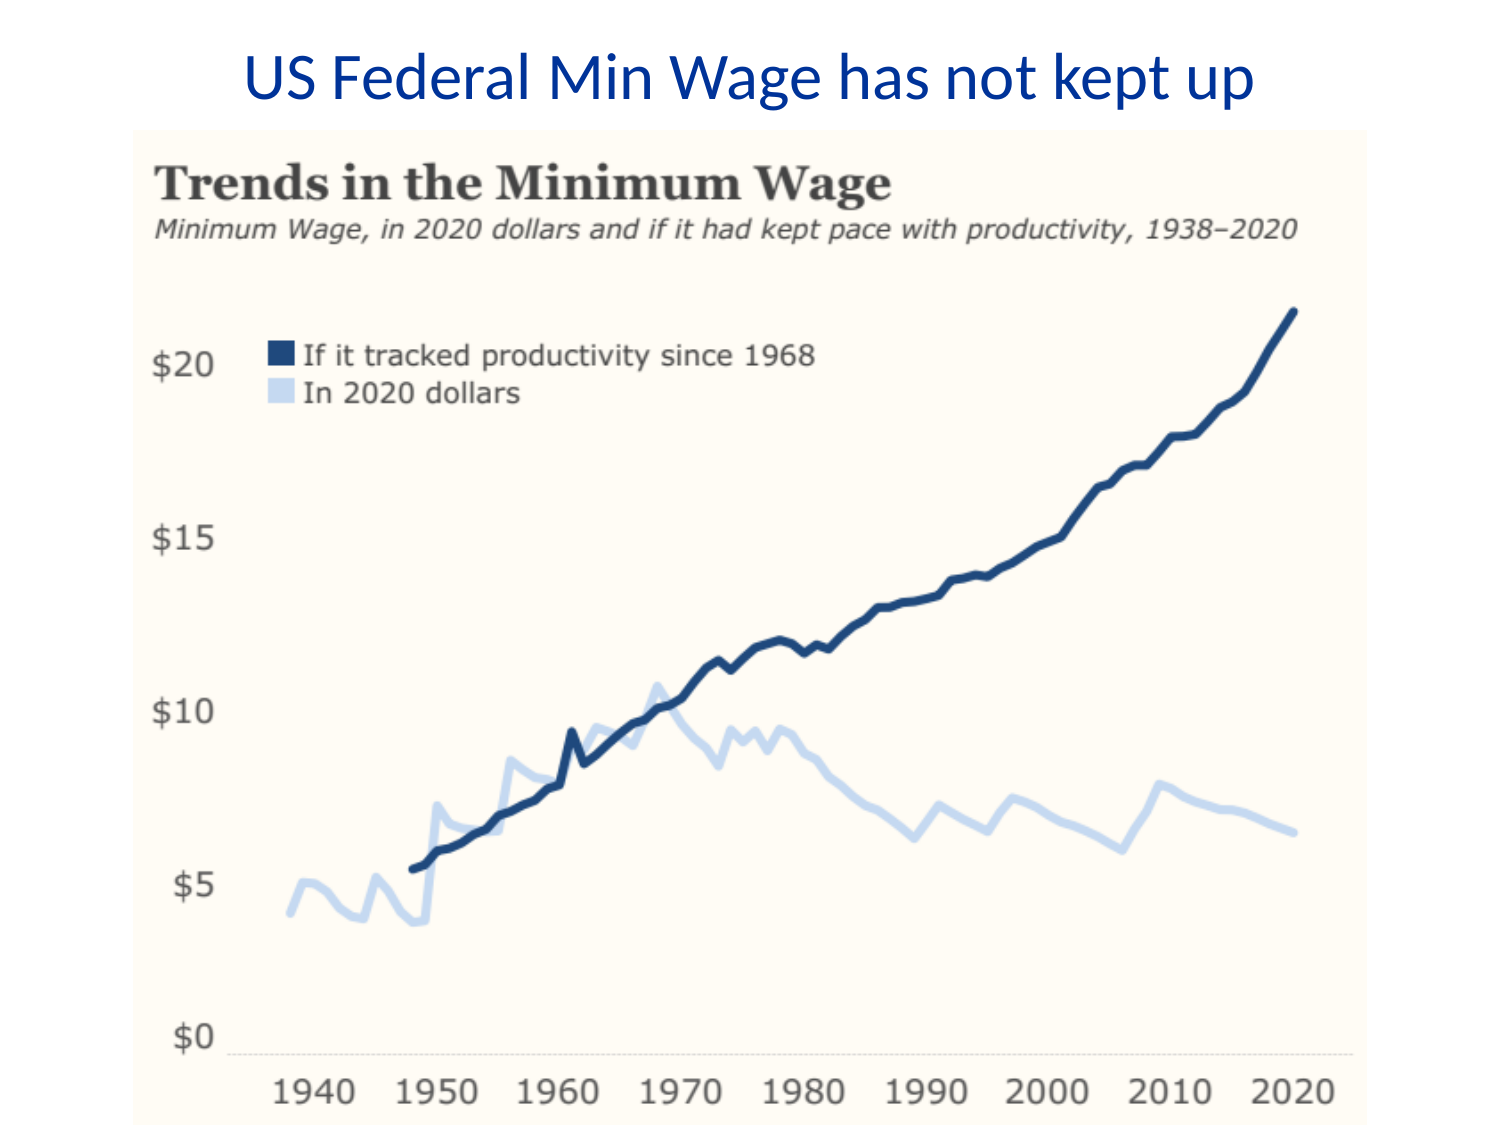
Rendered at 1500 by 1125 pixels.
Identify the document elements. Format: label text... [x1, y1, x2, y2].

text_box US Federal Min Wage has not kept up [104, 25, 1395, 121]
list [132, 130, 1368, 1125]
